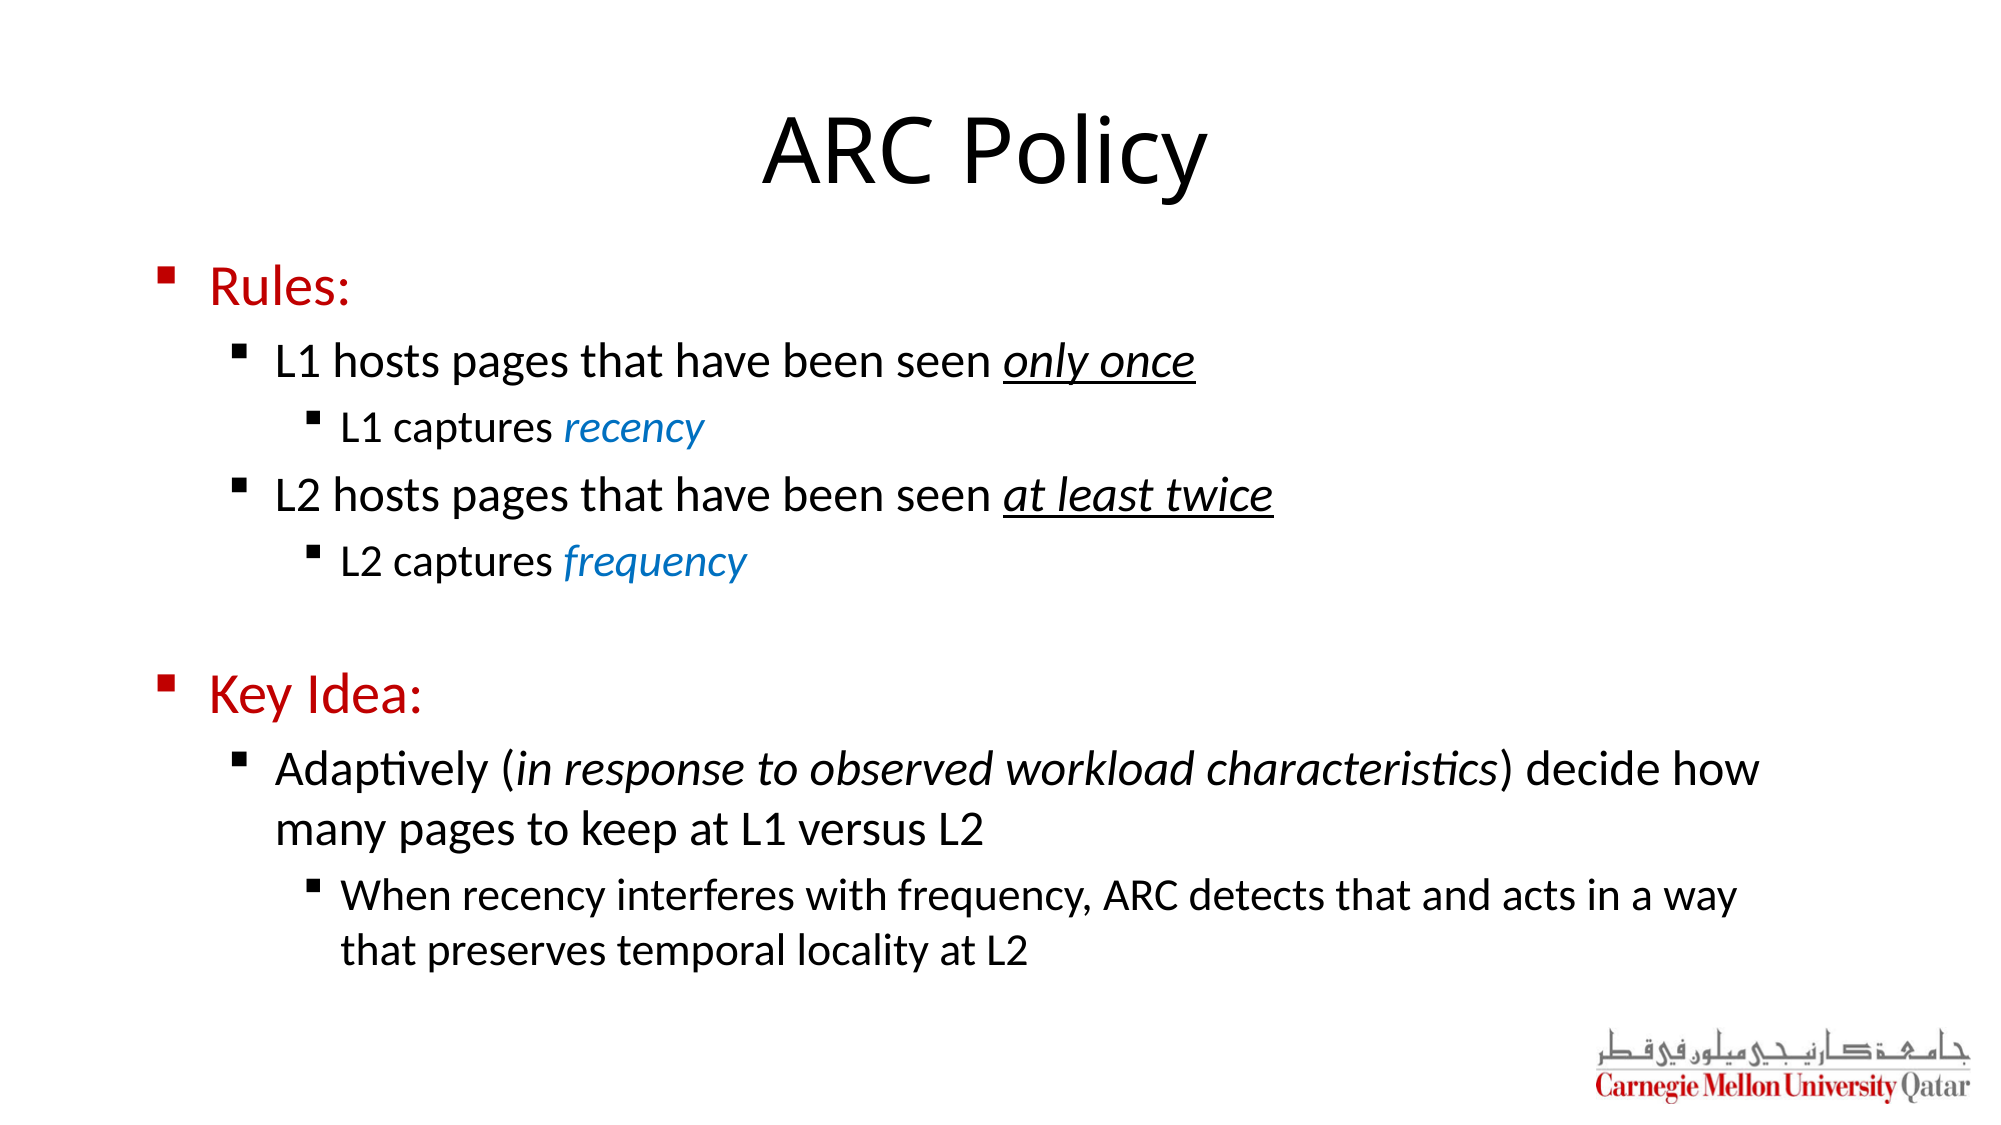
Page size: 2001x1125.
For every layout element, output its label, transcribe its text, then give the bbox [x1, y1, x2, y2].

title ARC Policy [138, 45, 1833, 239]
picture [1596, 1027, 1971, 1104]
text_box Rules: L1 hosts pages that have been seen only once L1 captures recency L2 hosts pages that have been seen at least twice L2 captures frequency Key Idea: Adaptively (in response to observed workload characteristics) decide how many pages to keep at L1 versus L2 When recency interferes with frequency, ARC detects that and acts in a way that preserves temporal locality at L2 [137, 239, 1833, 1065]
